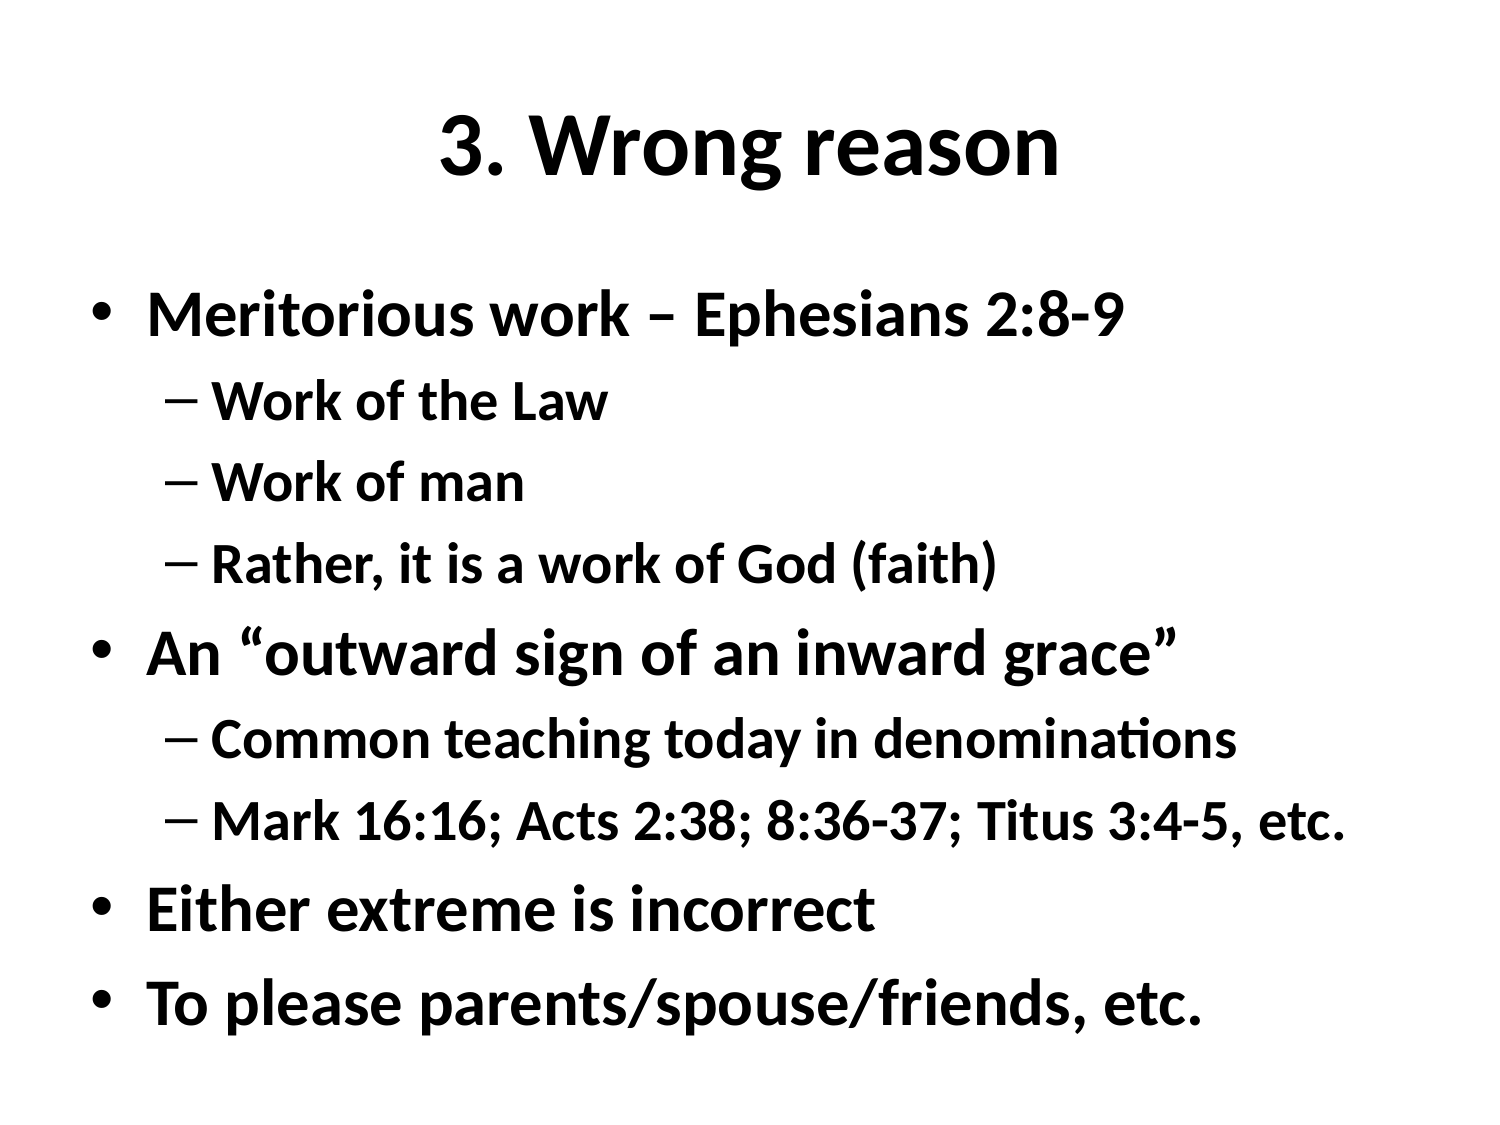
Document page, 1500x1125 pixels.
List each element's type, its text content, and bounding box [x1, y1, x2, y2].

list Meritorious work – Ephesians 2:8-9 Work of the Law Work of man Rather, it is a work of God (faith) An “outward sign of an inward grace” Common teaching today in denominations Mark 16:16; Acts 2:38; 8:36-37; Titus 3:4-5, etc. Either extreme is incorrect To please parents/spouse/friends, etc. [75, 262, 1425, 1100]
title 3. Wrong reason [75, 45, 1425, 233]
